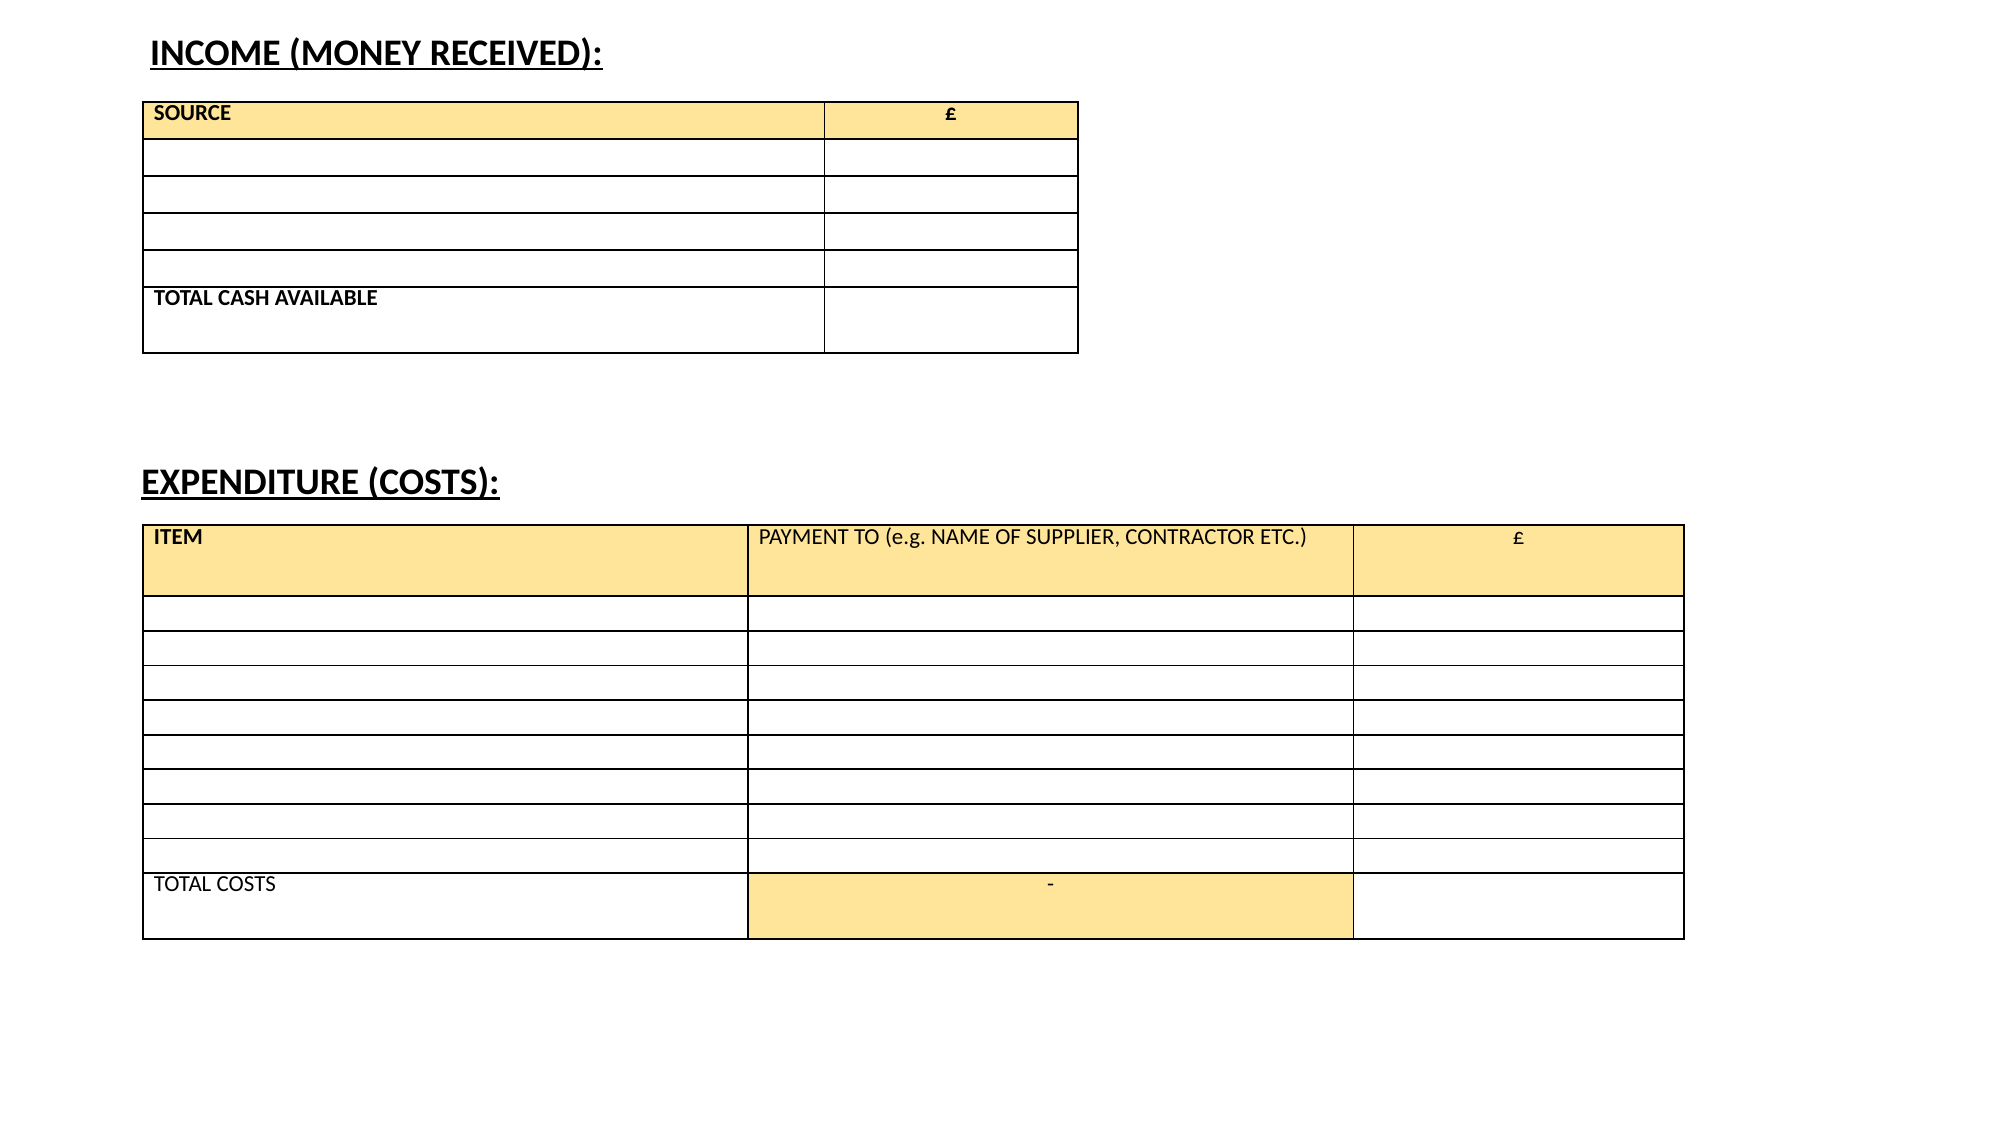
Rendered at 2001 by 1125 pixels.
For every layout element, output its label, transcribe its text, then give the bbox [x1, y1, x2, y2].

table_cell [1354, 666, 1683, 699]
table_header £ [1354, 526, 1683, 595]
table_cell [1354, 632, 1683, 665]
table_header ITEM [144, 526, 747, 595]
table_cell [825, 214, 1077, 249]
table_cell [1354, 874, 1683, 938]
table_cell [144, 597, 747, 630]
table_cell [144, 736, 747, 768]
table_cell [825, 140, 1077, 175]
table_cell [1354, 597, 1683, 630]
table_cell [749, 632, 1353, 665]
table_cell [144, 805, 747, 838]
table_cell [1354, 736, 1683, 768]
text_box INCOME (MONEY RECEIVED): [135, 20, 618, 80]
text_box EXPENDITURE (COSTS): [126, 449, 602, 510]
table_cell [144, 214, 824, 249]
table_cell [825, 177, 1077, 212]
table_cell [144, 177, 824, 212]
table_cell [1354, 701, 1683, 734]
table_cell [749, 770, 1353, 803]
table_cell [144, 701, 747, 734]
table_cell [825, 288, 1077, 352]
table_cell [749, 597, 1353, 630]
table_cell [1354, 805, 1683, 838]
table_cell TOTAL COSTS [144, 874, 747, 938]
table_cell [749, 805, 1353, 838]
table_header SOURCE [144, 103, 824, 138]
table_cell [825, 251, 1077, 286]
table_cell - [749, 874, 1353, 938]
table_cell [749, 666, 1353, 699]
table_cell TOTAL CASH AVAILABLE [144, 288, 824, 352]
table_cell [1354, 839, 1683, 872]
table_cell [749, 839, 1353, 872]
table_cell [144, 632, 747, 665]
table_cell [749, 736, 1353, 768]
table_cell [1354, 770, 1683, 803]
table_cell [144, 251, 824, 286]
table_cell [144, 666, 747, 699]
table_cell [144, 140, 824, 175]
table_cell [144, 770, 747, 803]
table_cell [749, 701, 1353, 734]
table_header PAYMENT TO (e.g. NAME OF SUPPLIER, CONTRACTOR ETC.) [749, 526, 1353, 595]
table_header £ [825, 103, 1077, 138]
table_cell [144, 839, 747, 872]
